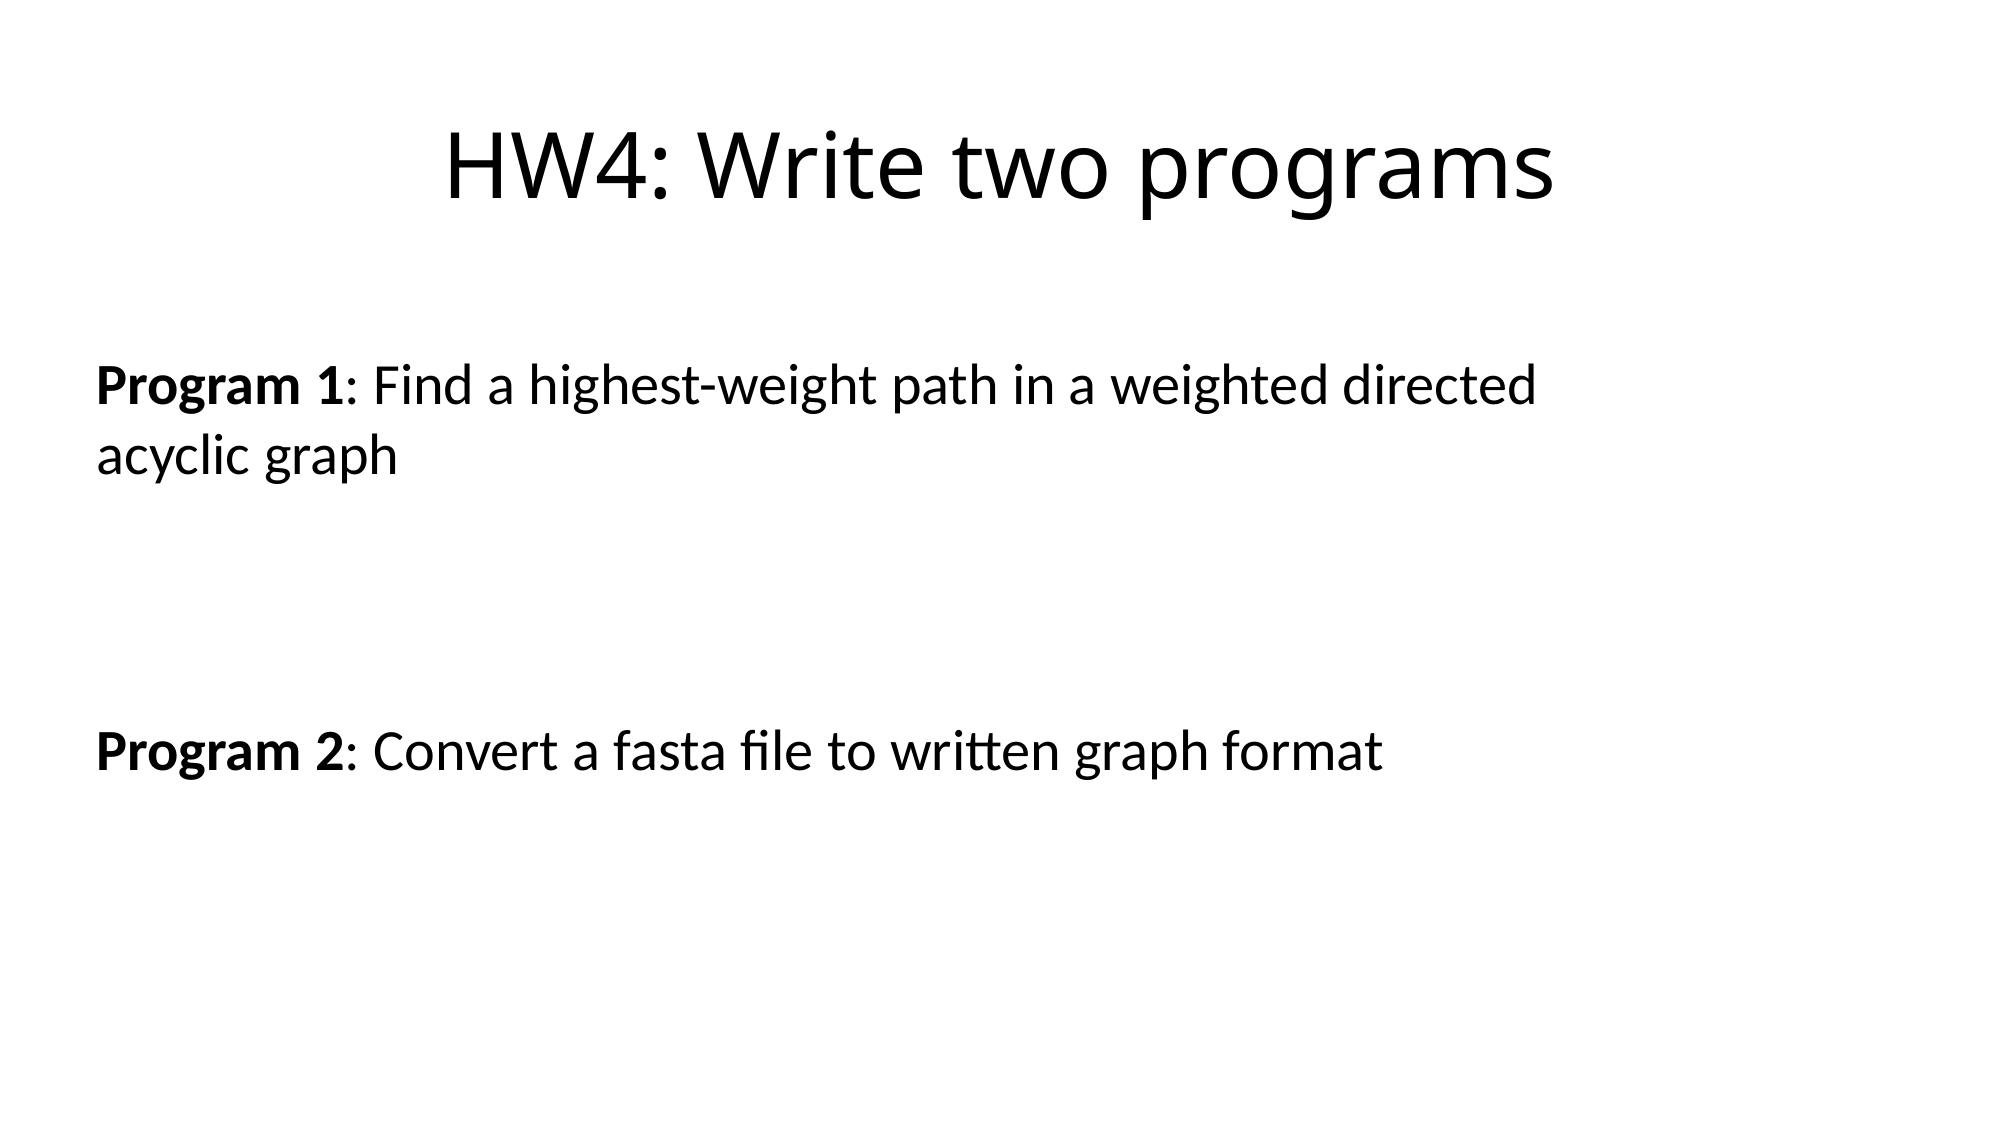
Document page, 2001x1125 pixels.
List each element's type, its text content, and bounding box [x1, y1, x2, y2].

title HW4: Write two programs [137, 59, 1863, 278]
text_box Program 1: Find a highest-weight path in a weighted directed acyclic graph [81, 338, 1659, 494]
text_box Program 2: Convert a fasta file to written graph format [81, 704, 1539, 790]
